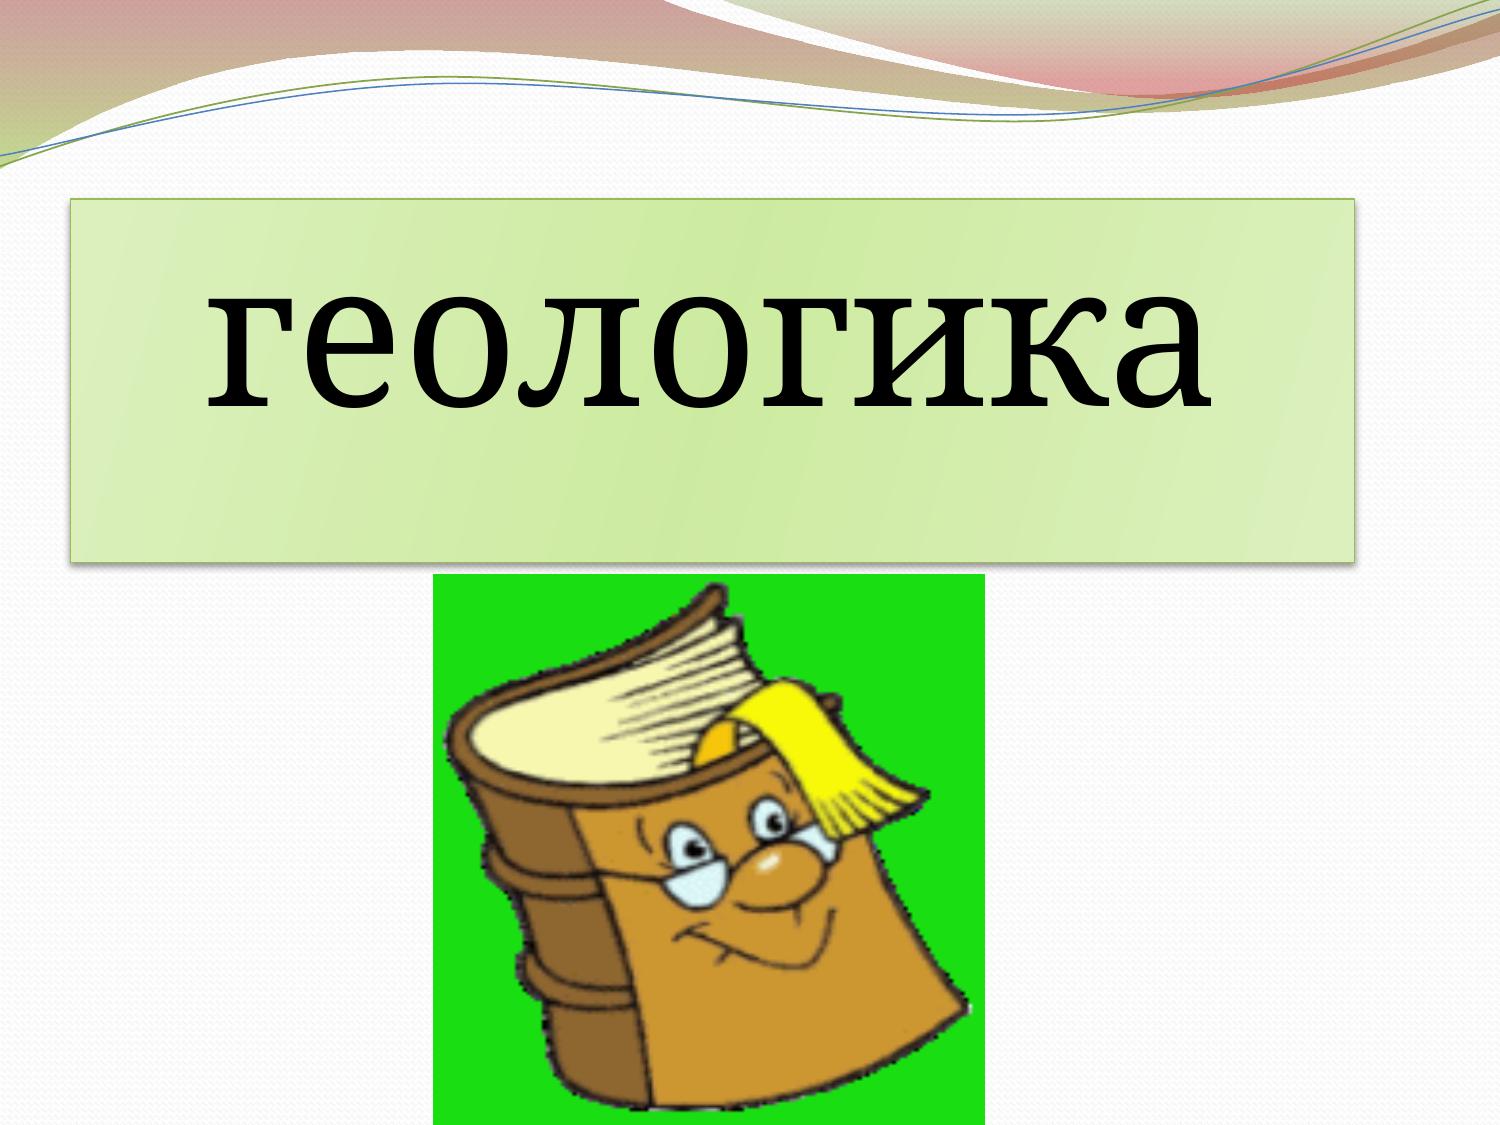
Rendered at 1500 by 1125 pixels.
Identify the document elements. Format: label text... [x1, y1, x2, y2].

list геологика [70, 198, 1355, 563]
picture [433, 573, 985, 1125]
